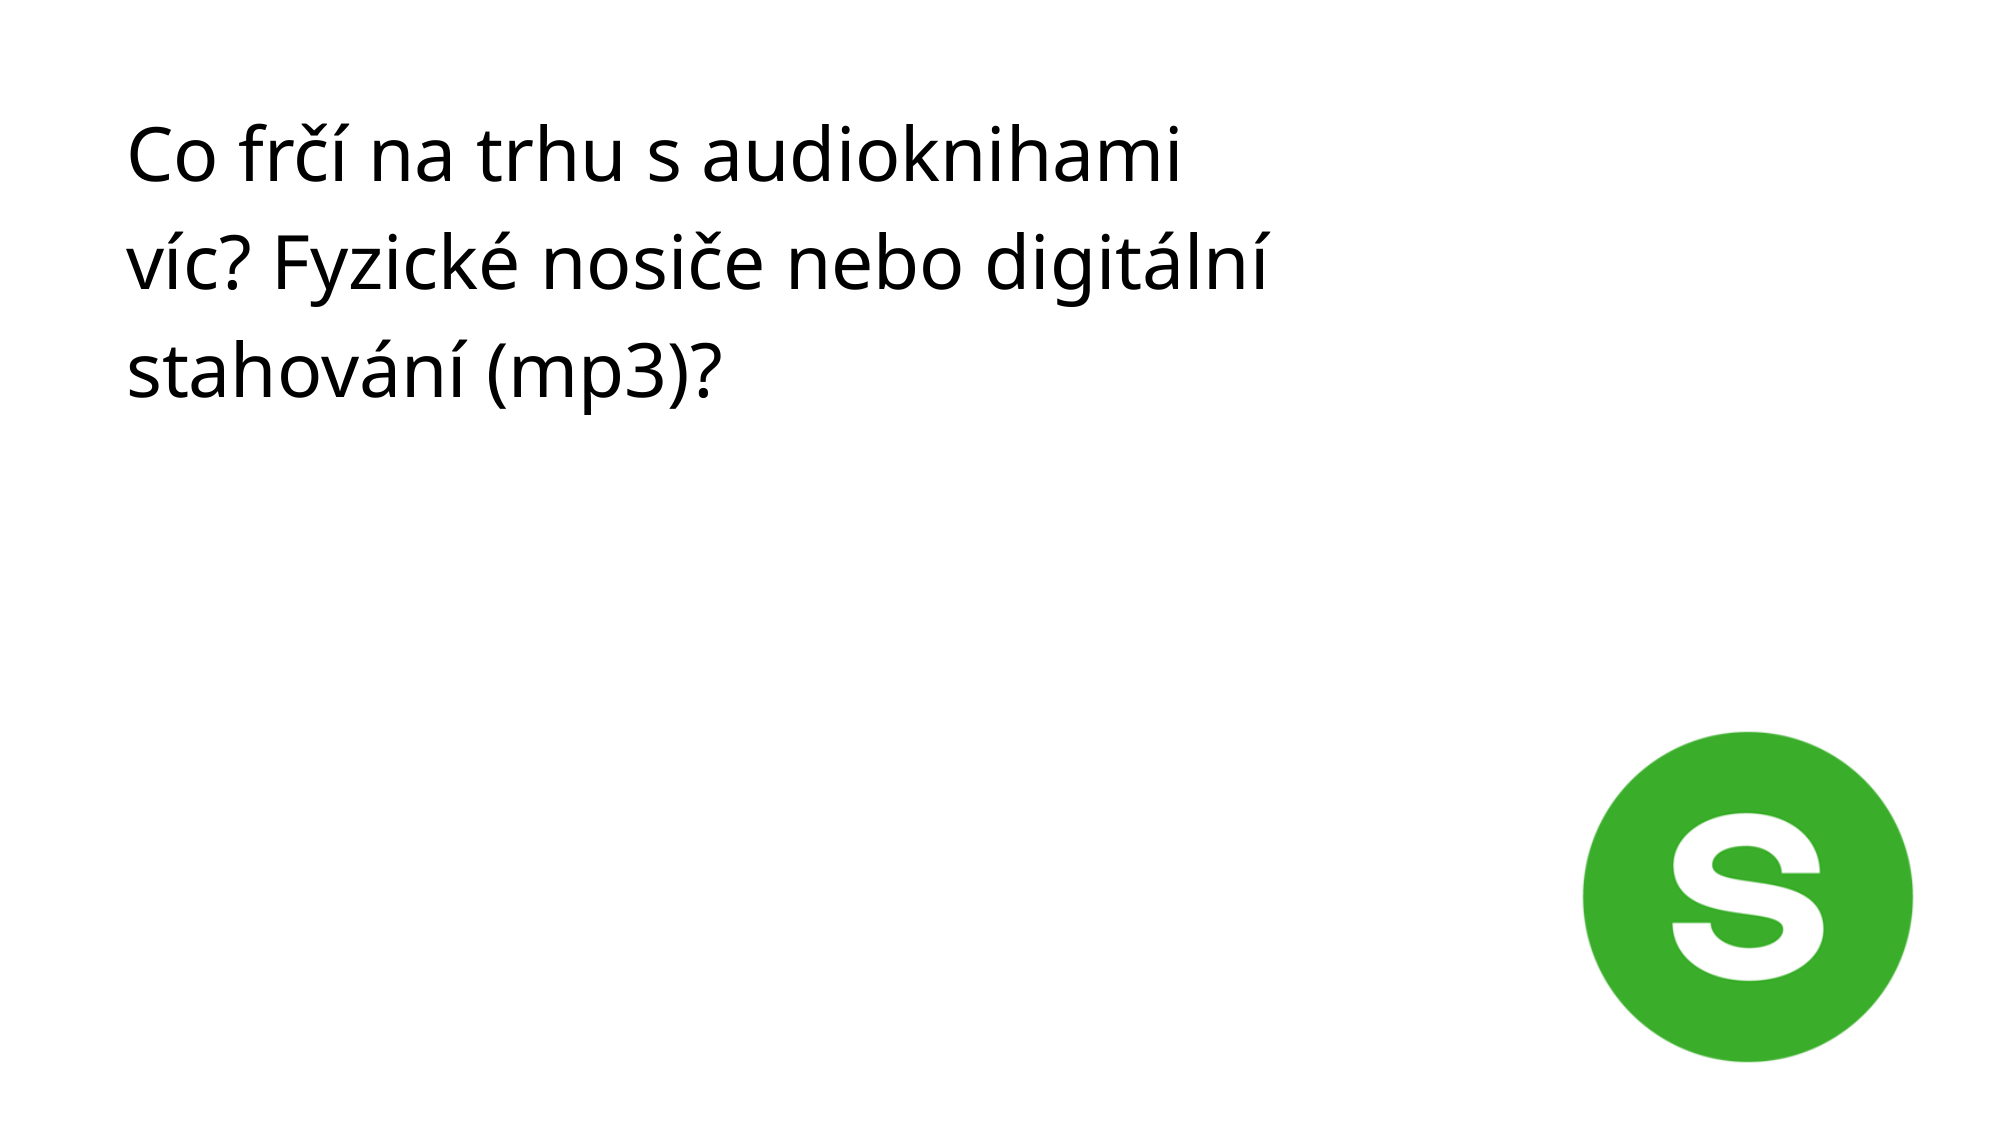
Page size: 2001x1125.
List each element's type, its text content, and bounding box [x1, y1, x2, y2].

text_box Co frčí na trhu s audioknihami víc? Fyzické nosiče nebo digitální stahování (mp3)? [111, 80, 1296, 420]
picture [1576, 725, 1919, 1068]
